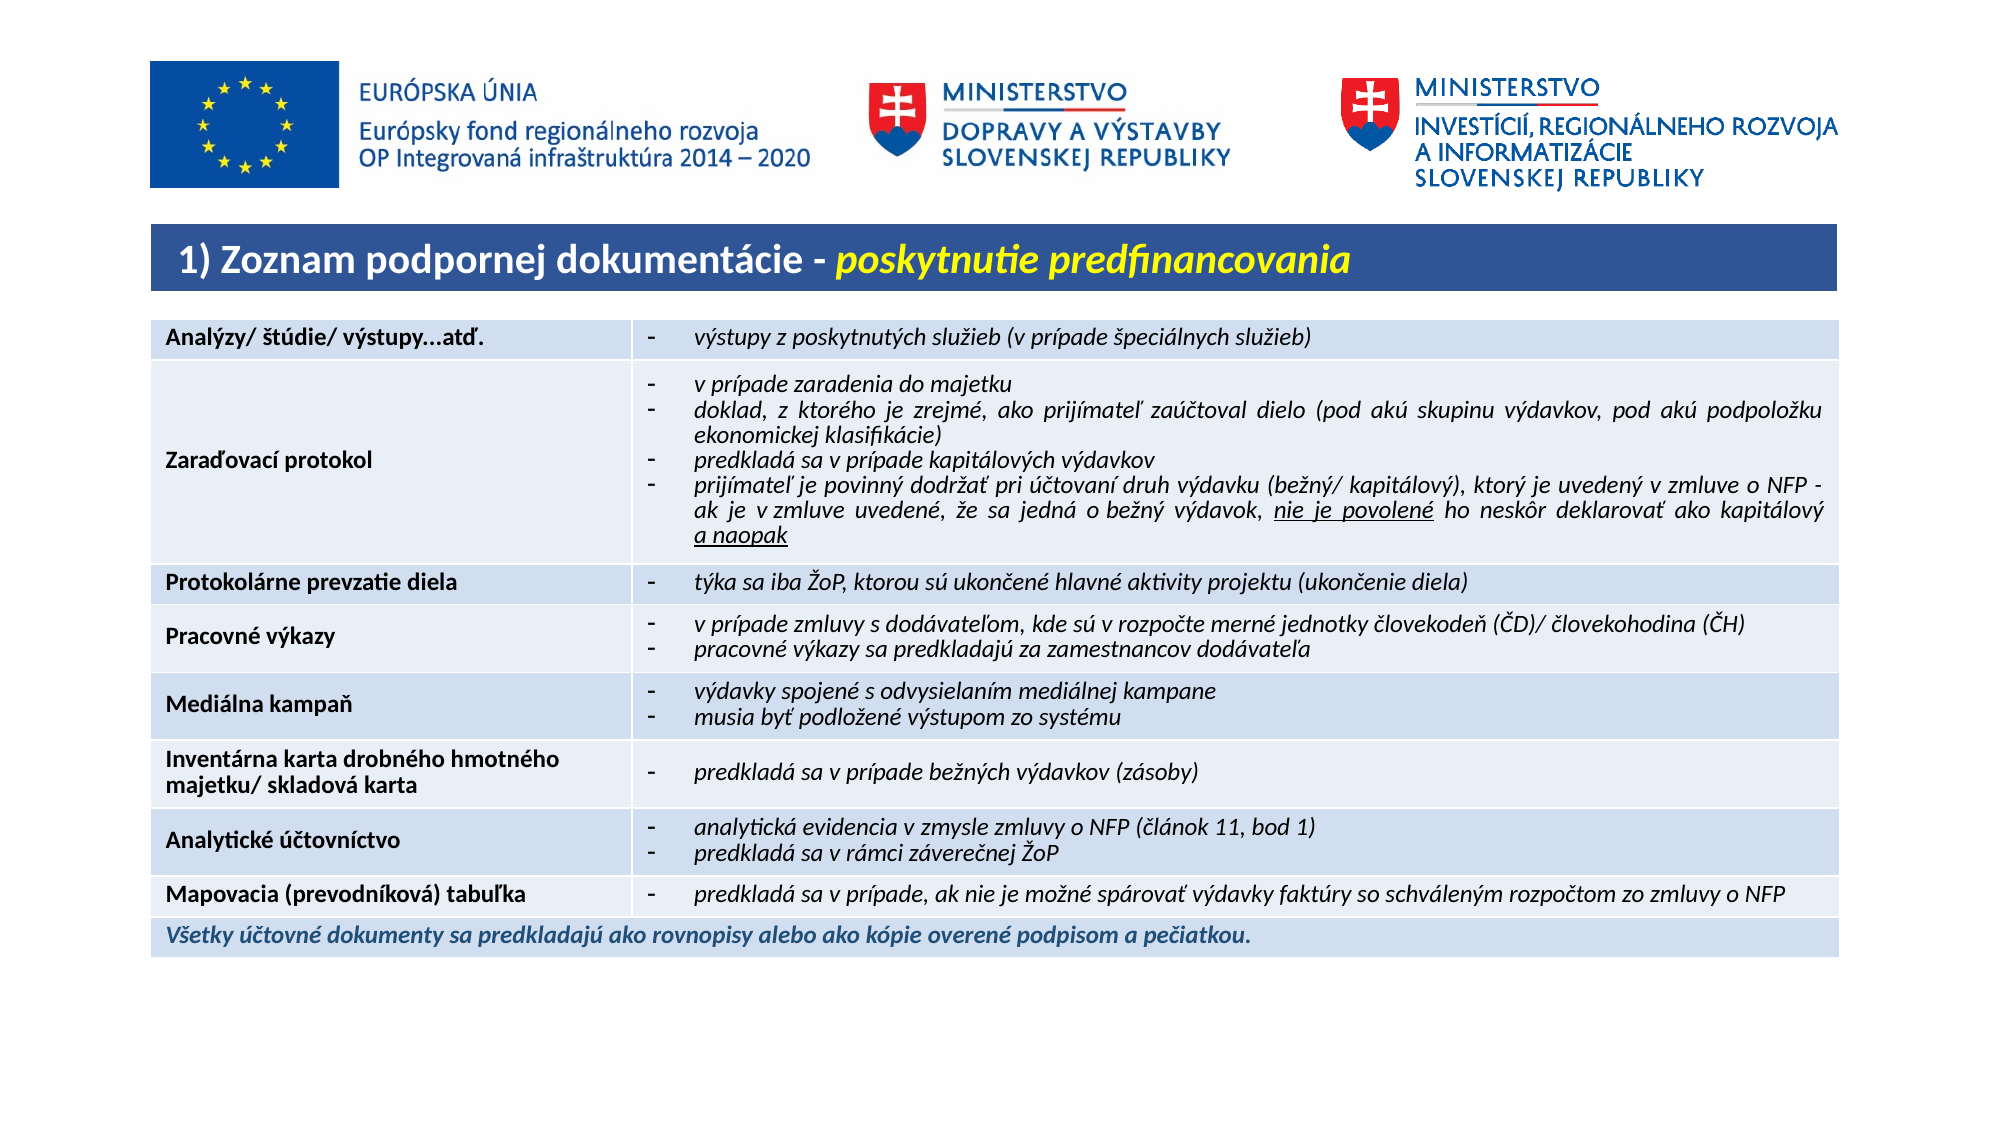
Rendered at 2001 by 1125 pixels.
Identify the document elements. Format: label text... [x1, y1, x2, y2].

table_cell v prípade zmluvy s dodávateľom, kde sú v rozpočte merné jednotky človekodeň (ČD)/ človekohodina (ČH) pracovné výkazy sa predkladajú za zamestnancov dodávateľa [633, 605, 1839, 672]
table_cell výdavky spojené s odvysielaním mediálnej kampane musia byť podložené výstupom zo systému [633, 673, 1839, 739]
table_cell analytická evidencia v zmysle zmluvy o NFP (článok 11, bod 1) predkladá sa v rámci záverečnej ŽoP [633, 809, 1839, 875]
text_box 1) Zoznam podpornej dokumentácie - poskytnutie predfinancovania [162, 224, 1774, 290]
table_cell Inventárna karta drobného hmotného majetku/ skladová karta [151, 741, 631, 807]
table_cell Mediálna kampaň [151, 673, 631, 739]
table_cell Všetky účtovné dokumenty sa predkladajú ako rovnopisy alebo ako kópie overené podpisom a pečiatkou. [151, 918, 1839, 957]
table_header výstupy z poskytnutých služieb (v prípade špeciálnych služieb) [633, 320, 1839, 359]
table_cell predkladá sa v prípade bežných výdavkov (zásoby) [633, 741, 1839, 807]
table_cell týka sa iba ŽoP, ktorou sú ukončené hlavné aktivity projektu (ukončenie diela) [633, 565, 1839, 604]
picture [1341, 78, 1839, 193]
table_cell Zaraďovací protokol [151, 361, 631, 563]
table_header Analýzy/ štúdie/ výstupy...atď. [151, 320, 631, 359]
table_cell predkladá sa v prípade, ak nie je možné spárovať výdavky faktúry so schváleným rozpočtom zo zmluvy o NFP [633, 877, 1839, 916]
table_cell Analytické účtovníctvo [151, 809, 631, 875]
picture [150, 61, 1230, 188]
text_box [151, 224, 1837, 291]
table_cell v prípade zaradenia do majetku doklad, z ktorého je zrejmé, ako prijímateľ zaúčtoval dielo (pod akú skupinu výdavkov, pod akú podpoložku ekonomickej klasifikácie) predkladá sa v prípade kapitálových výdavkov prijímateľ je povinný dodržať pri účtovaní druh výdavku (bežný/ kapitálový), ktorý je uvedený v zmluve o NFP - ak je v zmluve uvedené, že sa jedná o bežný výdavok, nie je povolené ho neskôr deklarovať ako kapitálový a naopak [633, 361, 1839, 563]
table_cell Mapovacia (prevodníková) tabuľka [151, 877, 631, 916]
table_cell Pracovné výkazy [151, 605, 631, 672]
table_cell Protokolárne prevzatie diela [151, 565, 631, 604]
